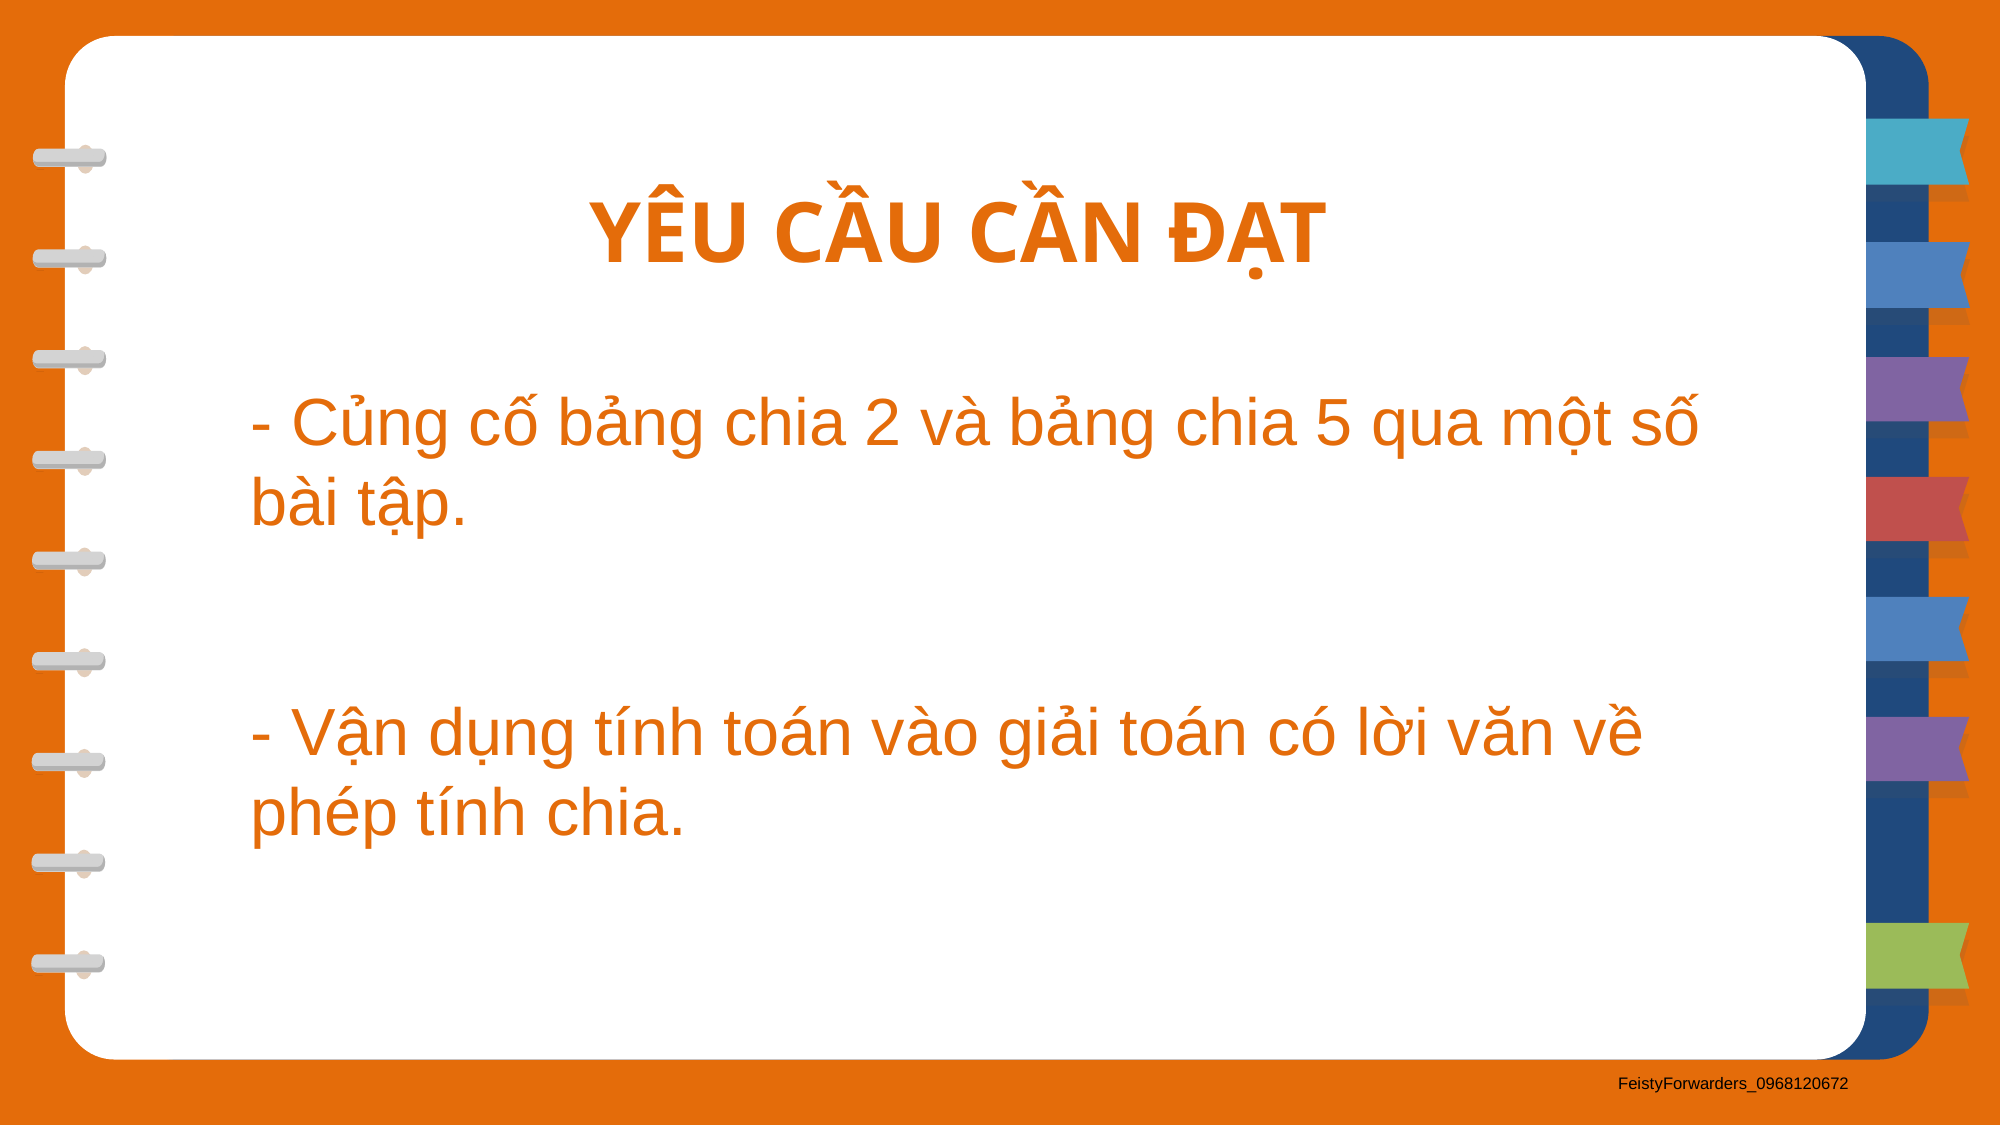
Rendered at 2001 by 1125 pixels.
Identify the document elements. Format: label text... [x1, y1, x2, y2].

text_box - Củng cố bảng chia 2 và bảng chia 5 qua một số bài tập. [235, 371, 1797, 546]
text_box YÊU CẦU CẦN ĐẠT [393, 172, 1524, 287]
text_box - Vận dụng tính toán vào giải toán có lời văn về phép tính chia. [235, 681, 1797, 857]
